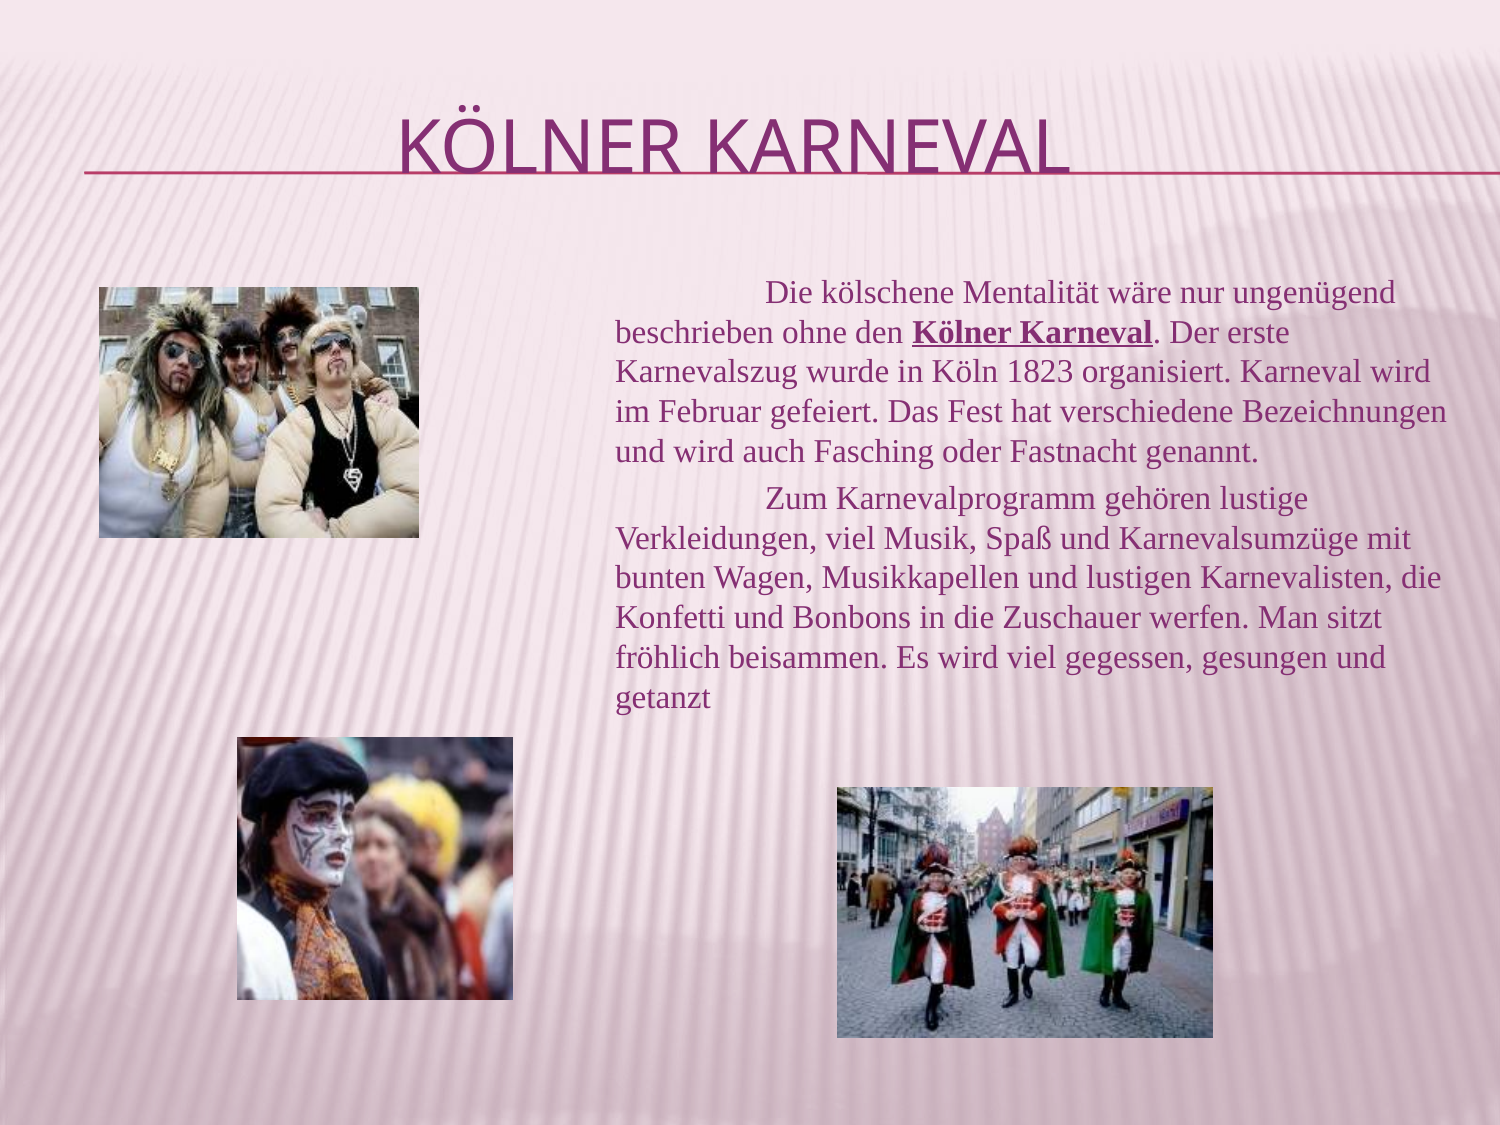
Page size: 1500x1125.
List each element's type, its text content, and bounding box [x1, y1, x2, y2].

title Kölner Karneval [49, 75, 1475, 213]
picture [99, 287, 420, 538]
list Die kölschene Mentalität wäre nur ungenügend beschrieben ohne den Kölner Karneval. Der erste Karnevalszug wurde in Köln 1823 organisiert. Karneval wird im Februar gefeiert. Das Fest hat verschiedene Bezeichnungen und wird auch Fasching oder Fastnacht genannt. Zum Karnevalprogramm gehören lustige Verkleidungen, viel Musik, Spaß und Karnevalsumzüge mit bunten Wagen, Musikkapellen und lustigen Karnevalisten, die Konfetti und Bonbons in die Zuschauer werfen. Man sitzt fröhlich beisammen. Es wird viel gegessen, gesungen und getanzt [599, 262, 1476, 1038]
picture [237, 737, 513, 1001]
picture [837, 787, 1213, 1038]
